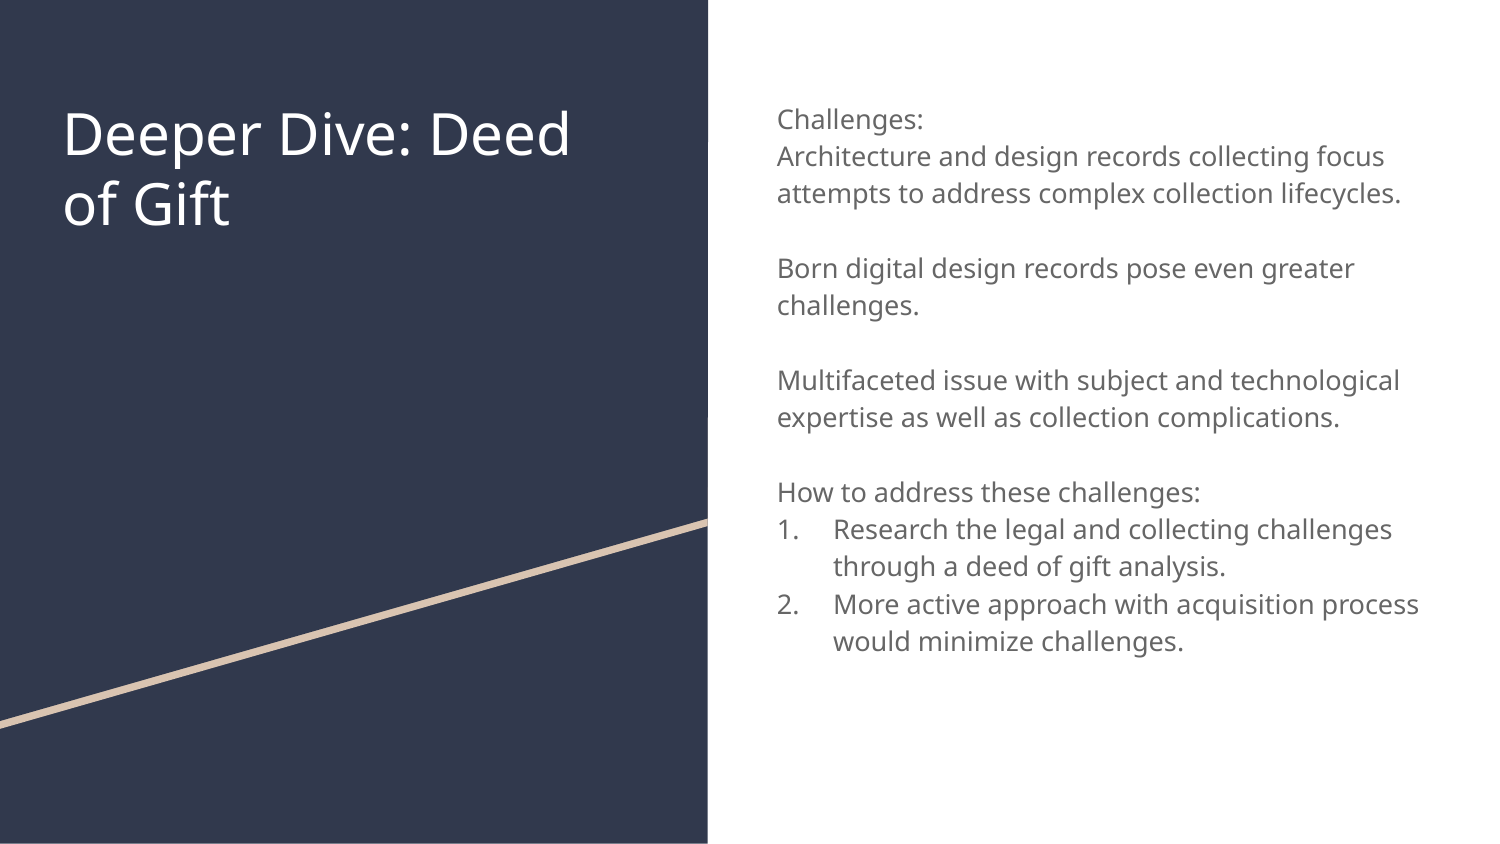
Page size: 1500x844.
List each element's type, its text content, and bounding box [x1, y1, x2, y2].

title Deeper Dive: Deed of Gift [47, 82, 656, 494]
list Challenges: Architecture and design records collecting focus attempts to address complex collection lifecycles. Born digital design records pose even greater challenges. Multifaceted issue with subject and technological expertise as well as collection complications. How to address these challenges: Research the legal and collecting challenges through a deed of gift analysis. More active approach with acquisition process would minimize challenges. [761, 82, 1446, 755]
